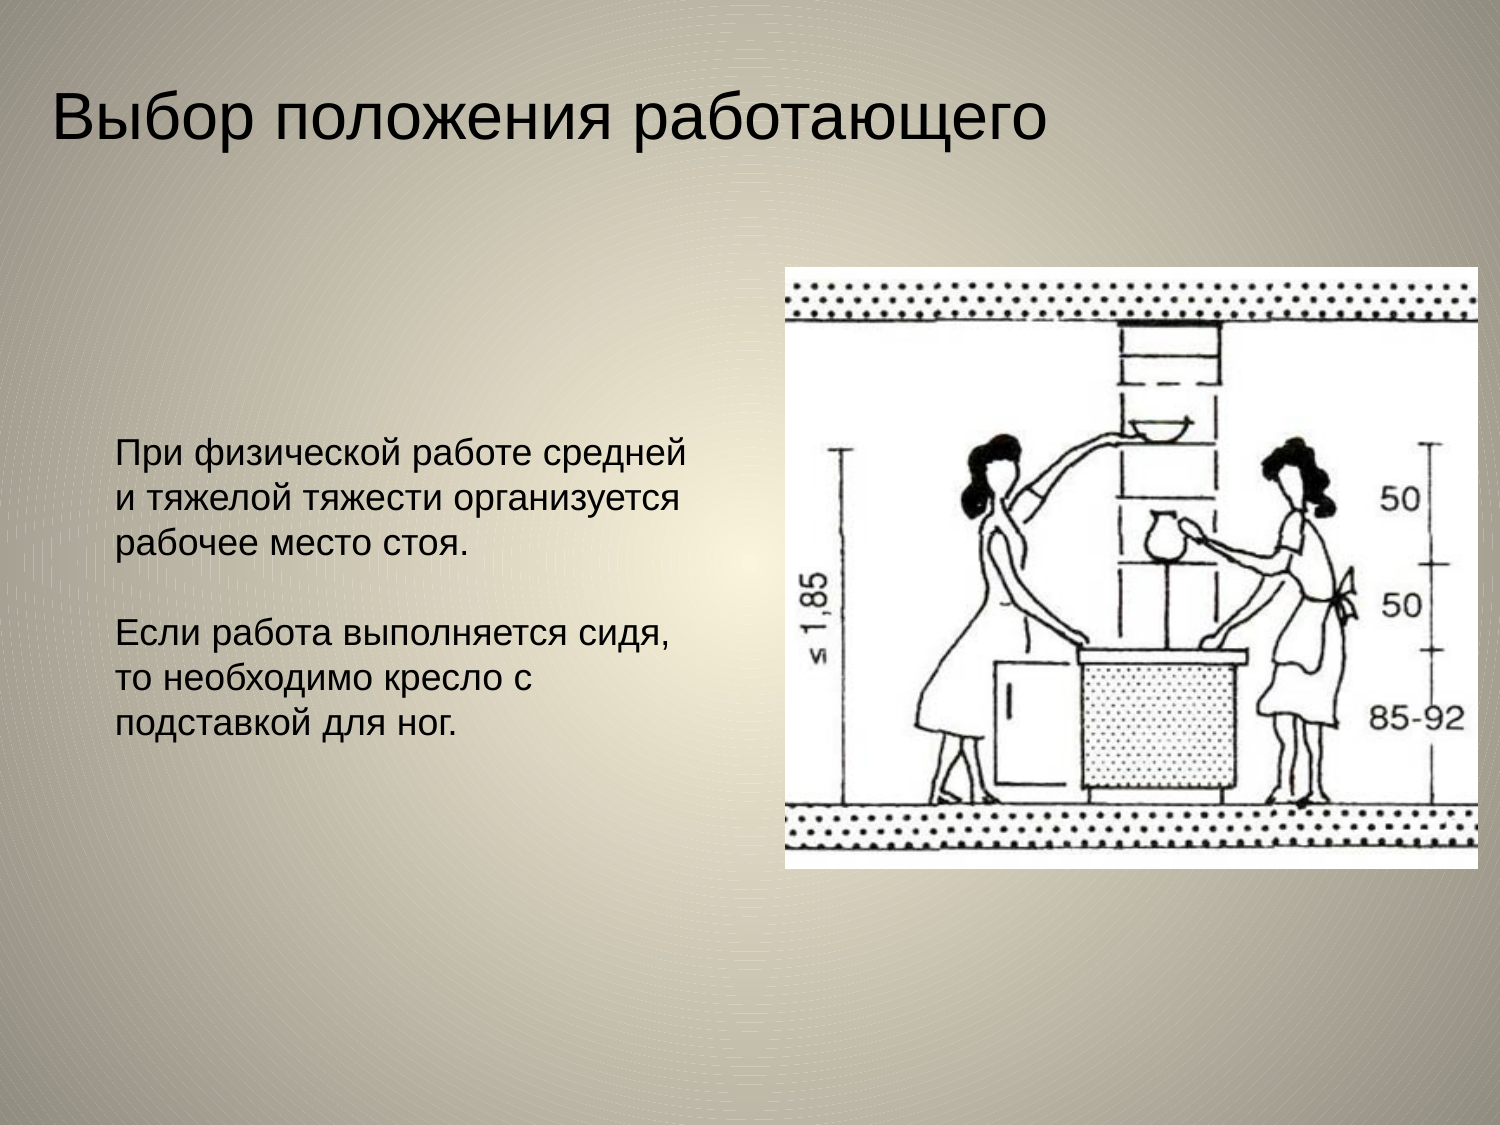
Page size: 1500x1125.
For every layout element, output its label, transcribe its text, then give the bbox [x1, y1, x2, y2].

picture [785, 266, 1478, 869]
title Выбор положения работающего [29, 19, 1071, 207]
text_box При физической работе средней и тяжелой тяжести организуется рабочее место стоя. Если работа выполняется сидя, то необходимо кресло с подставкой для ног. [100, 420, 703, 751]
